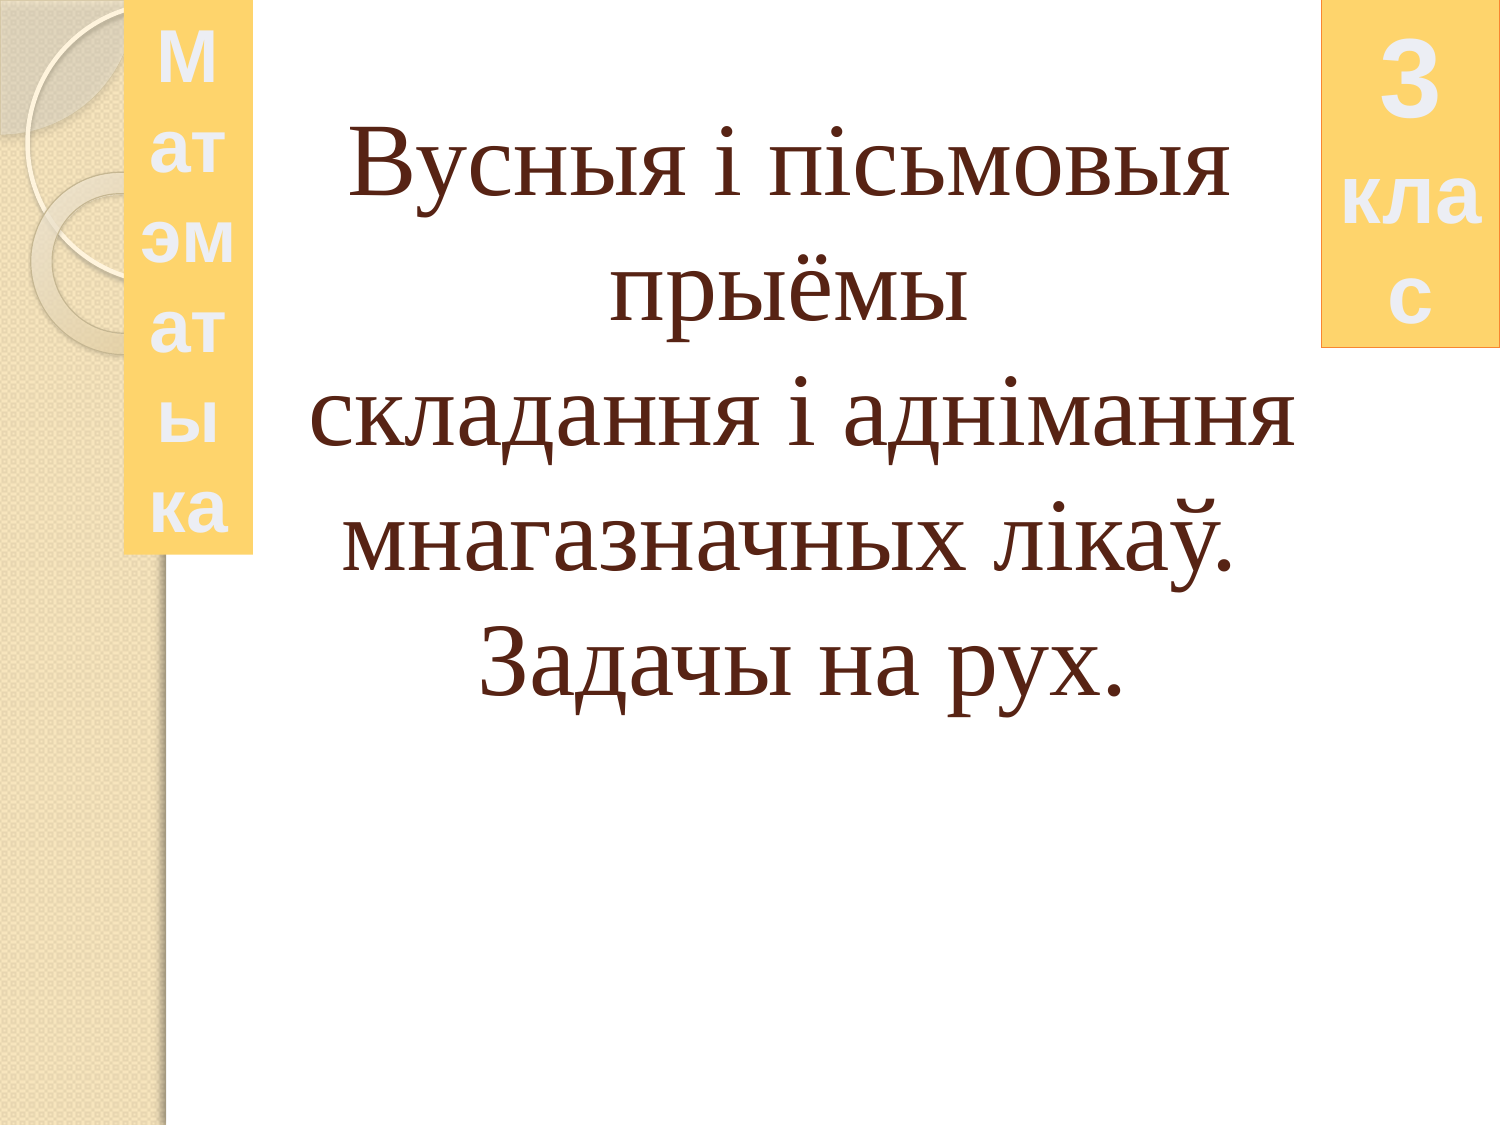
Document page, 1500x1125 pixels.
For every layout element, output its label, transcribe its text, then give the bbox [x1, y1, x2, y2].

text_box Матэматыка [123, 0, 253, 555]
title Вусныя і пісьмовыя прыёмы складання і аднімання мнагазначных лікаў. Задачы на рух. [171, 54, 1436, 724]
text_box 3 клас [1321, 0, 1500, 348]
